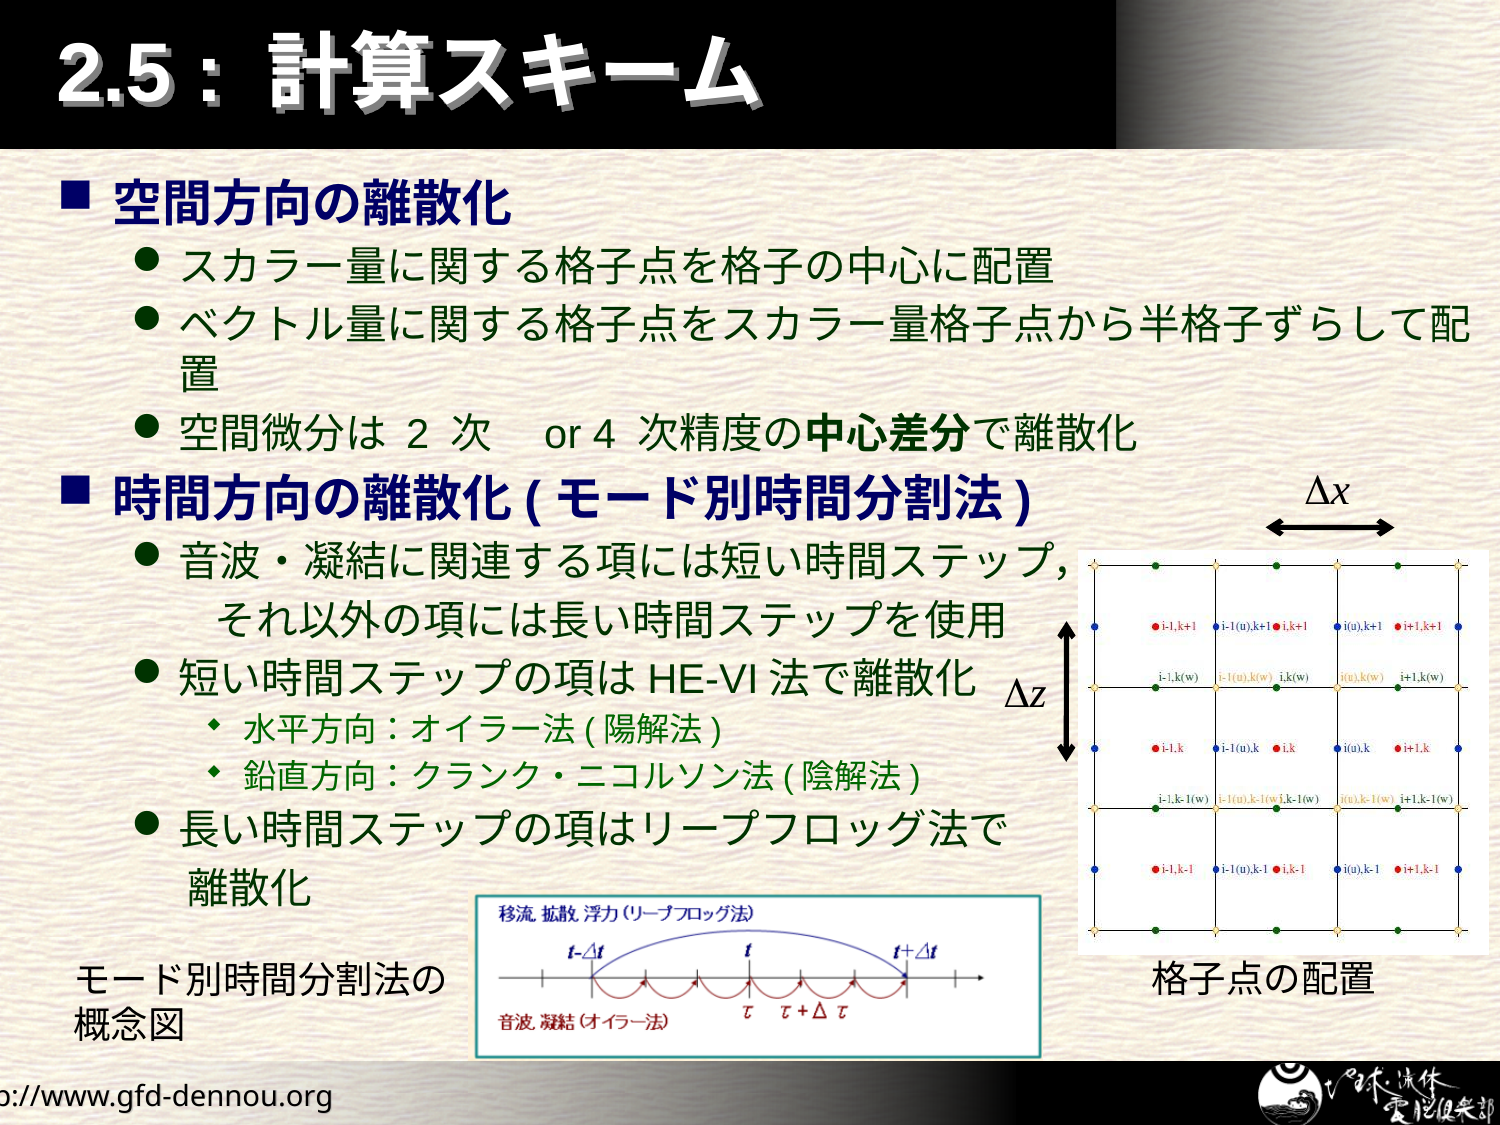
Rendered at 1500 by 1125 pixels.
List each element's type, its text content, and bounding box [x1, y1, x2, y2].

title 2.5 : 計算スキーム [40, 0, 1377, 138]
picture [1077, 550, 1489, 955]
picture [1257, 1063, 1500, 1125]
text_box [996, 667, 1055, 716]
list 空間方向の離散化 スカラー量に関する格子点を格子の中心に配置 ベクトル量に関する格子点をスカラー量格子点から半格子ずらして配置 空間微分は 2 次 or 4 次精度の中心差分で離散化 時間方向の離散化(モード別時間分割法) 音波・凝結に関連する項には短い時間ステップ， それ以外の項には長い時間ステップを使用 短い時間ステップの項はHE-VI法で離散化 水平方向：オイラー法(陽解法) 鉛直方向：クランク・ニコルソン法(陰解法) 長い時間ステップの項はリープフロッグ法で 離散化 [40, 163, 1500, 1036]
picture [0, 0, 1500, 1125]
picture [0, 1093, 7, 1103]
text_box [1297, 464, 1360, 516]
text_box 格子点の配置 [1136, 962, 1430, 1007]
text_box モード別時間分割法の概念図 [58, 948, 463, 1054]
